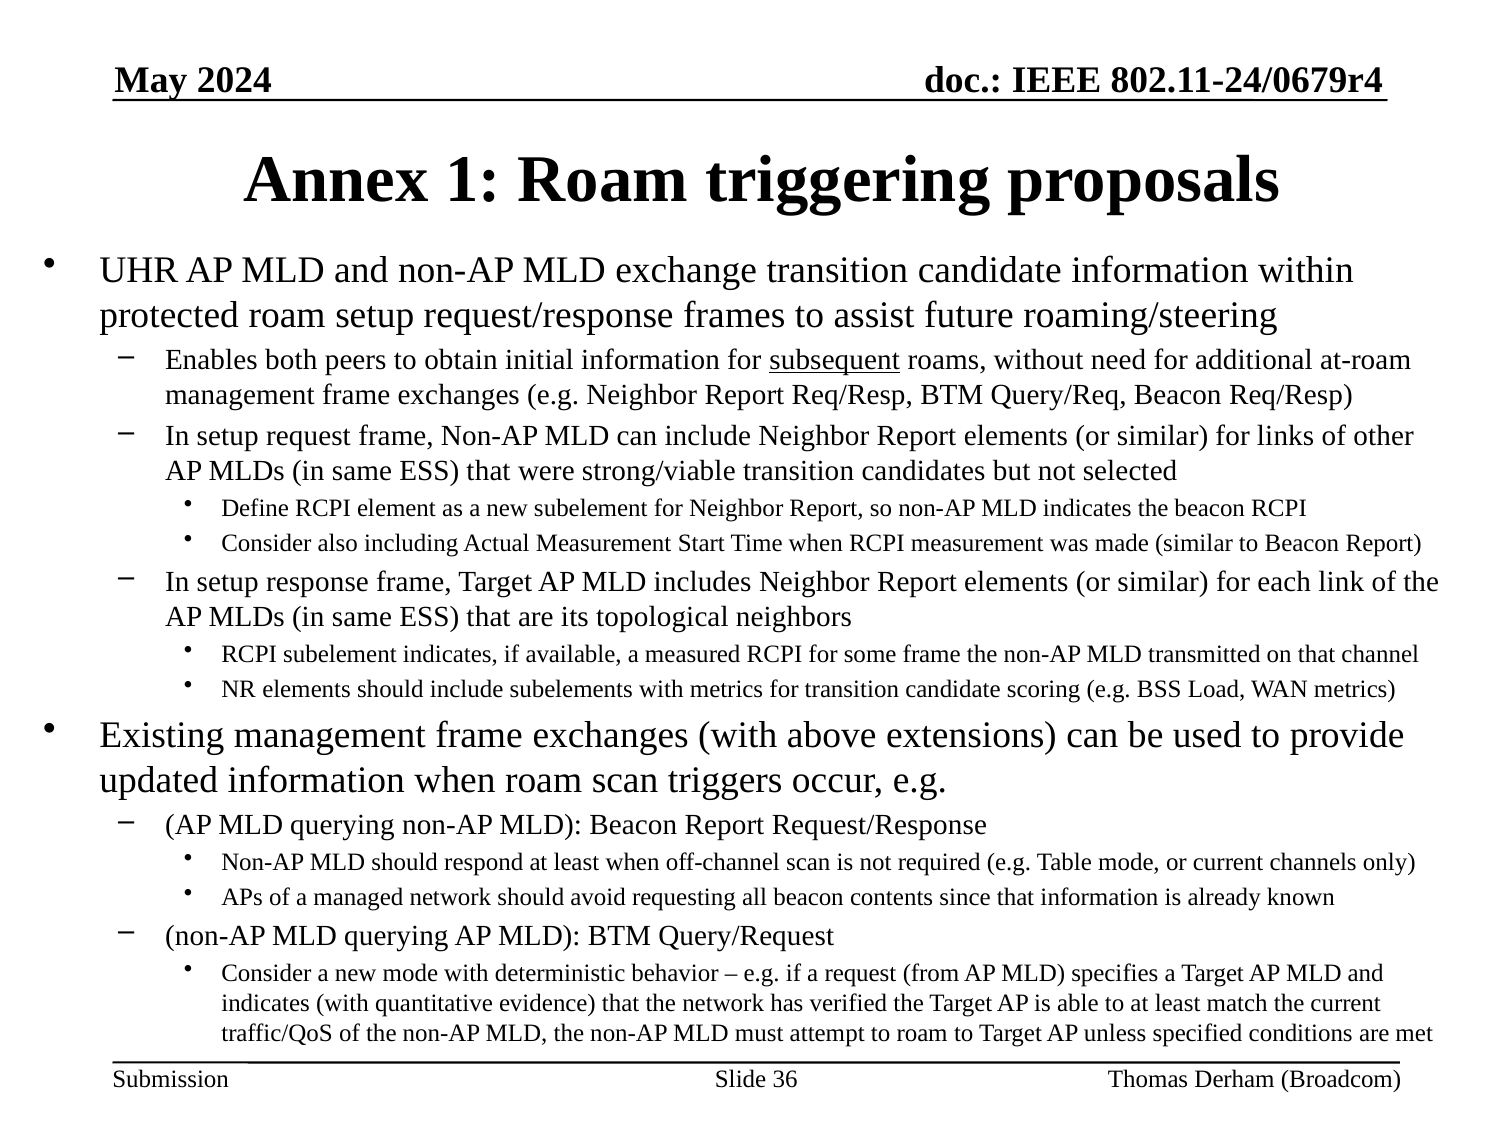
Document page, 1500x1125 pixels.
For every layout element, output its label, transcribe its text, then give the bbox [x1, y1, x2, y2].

footer Thomas Derham (Broadcom) [1103, 1061, 1402, 1093]
title Annex 1: Roam triggering proposals [24, 87, 1500, 263]
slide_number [114, 54, 274, 101]
slide_number Slide 36 [712, 1061, 800, 1093]
list UHR AP MLD and non-AP MLD exchange transition candidate information within protected roam setup request/response frames to assist future roaming/steering Enables both peers to obtain initial information for subsequent roams, without need for additional at-roam management frame exchanges (e.g. Neighbor Report Req/Resp, BTM Query/Req, Beacon Req/Resp) In setup request frame, Non-AP MLD can include Neighbor Report elements (or similar) for links of other AP MLDs (in same ESS) that were strong/viable transition candidates but not selected Define RCPI element as a new subelement for Neighbor Report, so non-AP MLD indicates the beacon RCPI Consider also including Actual Measurement Start Time when RCPI measurement was made (similar to Beacon Report) In setup response frame, Target AP MLD includes Neighbor Report elements (or similar) for each link of the AP MLDs (in same ESS) that are its topological neighbors RCPI subelement indicates, if available, a measured RCPI for some frame the non-AP MLD transmitted on that channel NR elements should include subelements with metrics for transition candidate scoring (e.g. BSS Load, WAN metrics) Existing management frame exchanges (with above extensions) can be used to provide updated information when roam scan triggers occur, e.g. (AP MLD querying non-AP MLD): Beacon Report Request/Response Non-AP MLD should respond at least when off-channel scan is not required (e.g. Table mode, or current channels only) APs of a managed network should avoid requesting all beacon contents since that information is already known (non-AP MLD querying AP MLD): BTM Query/Request Consider a new mode with deterministic behavior – e.g. if a request (from AP MLD) specifies a Target AP MLD and indicates (with quantitative evidence) that the network has verified the Target AP is able to at least match the current traffic/QoS of the non-AP MLD, the non-AP MLD must attempt to roam to Target AP unless specified conditions are met [27, 237, 1473, 442]
